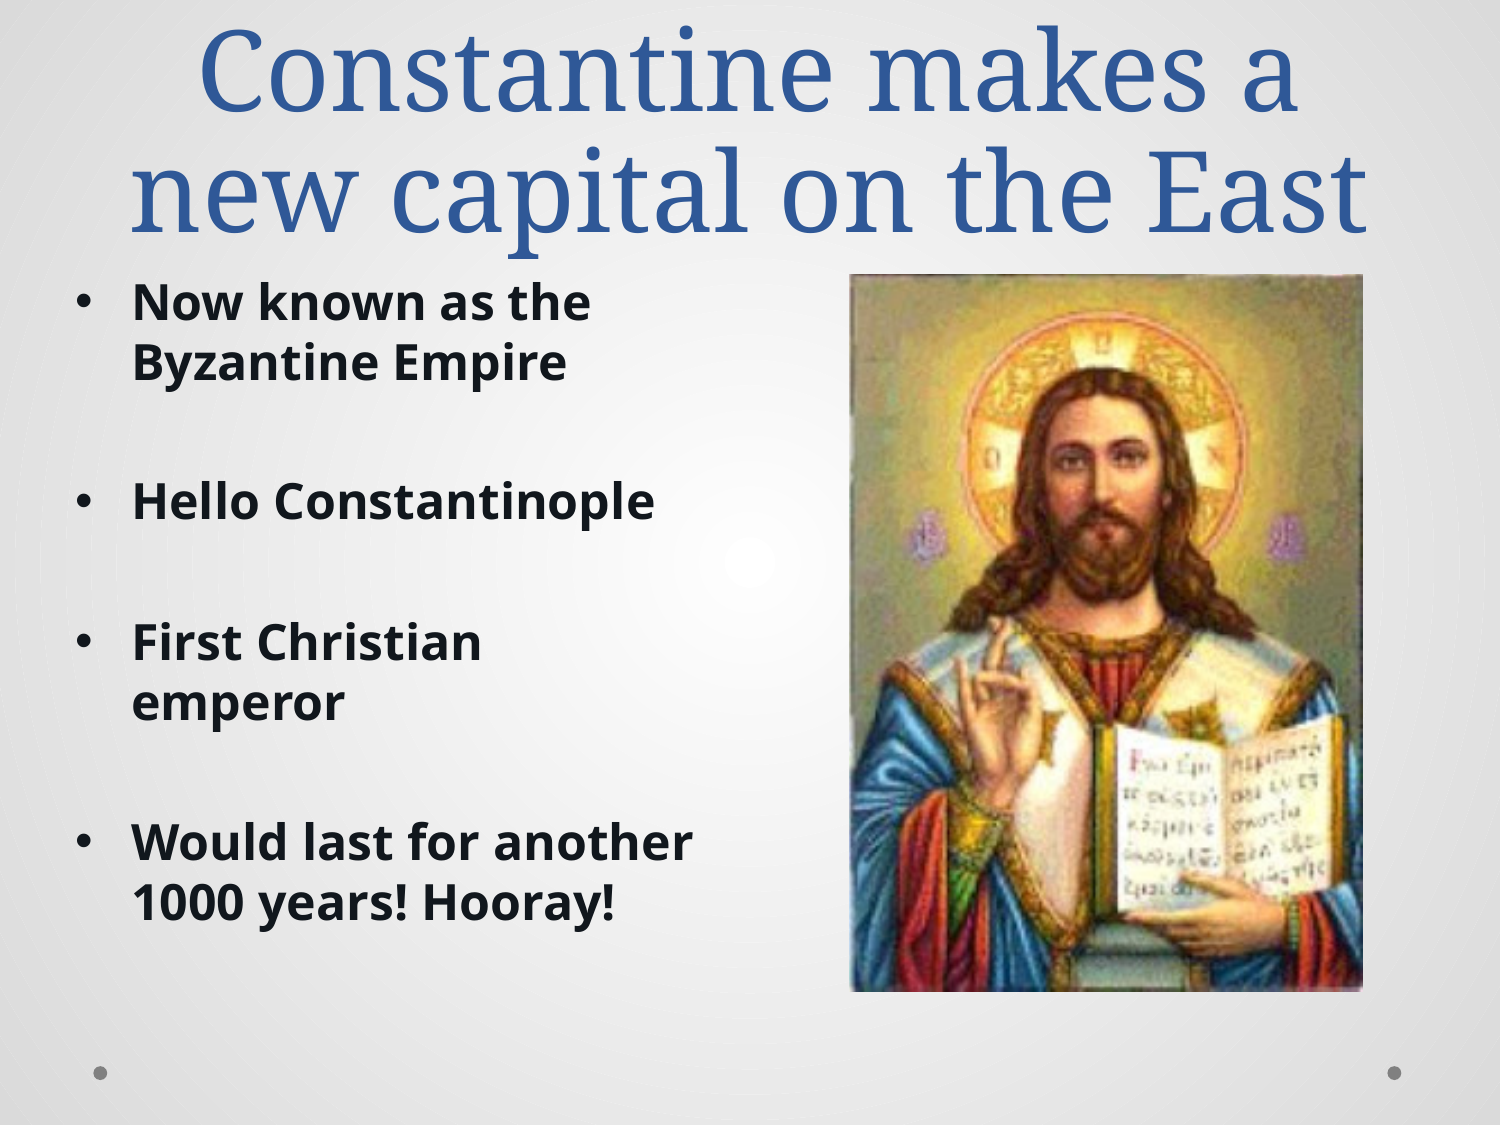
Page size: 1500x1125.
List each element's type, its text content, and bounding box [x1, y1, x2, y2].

picture [849, 274, 1363, 992]
title Constantine makes a new capital on the East [75, 0, 1425, 263]
list Now known as the Byzantine Empire Hello Constantinople First Christian emperor Would last for another 1000 years! Hooray! [60, 262, 723, 1005]
